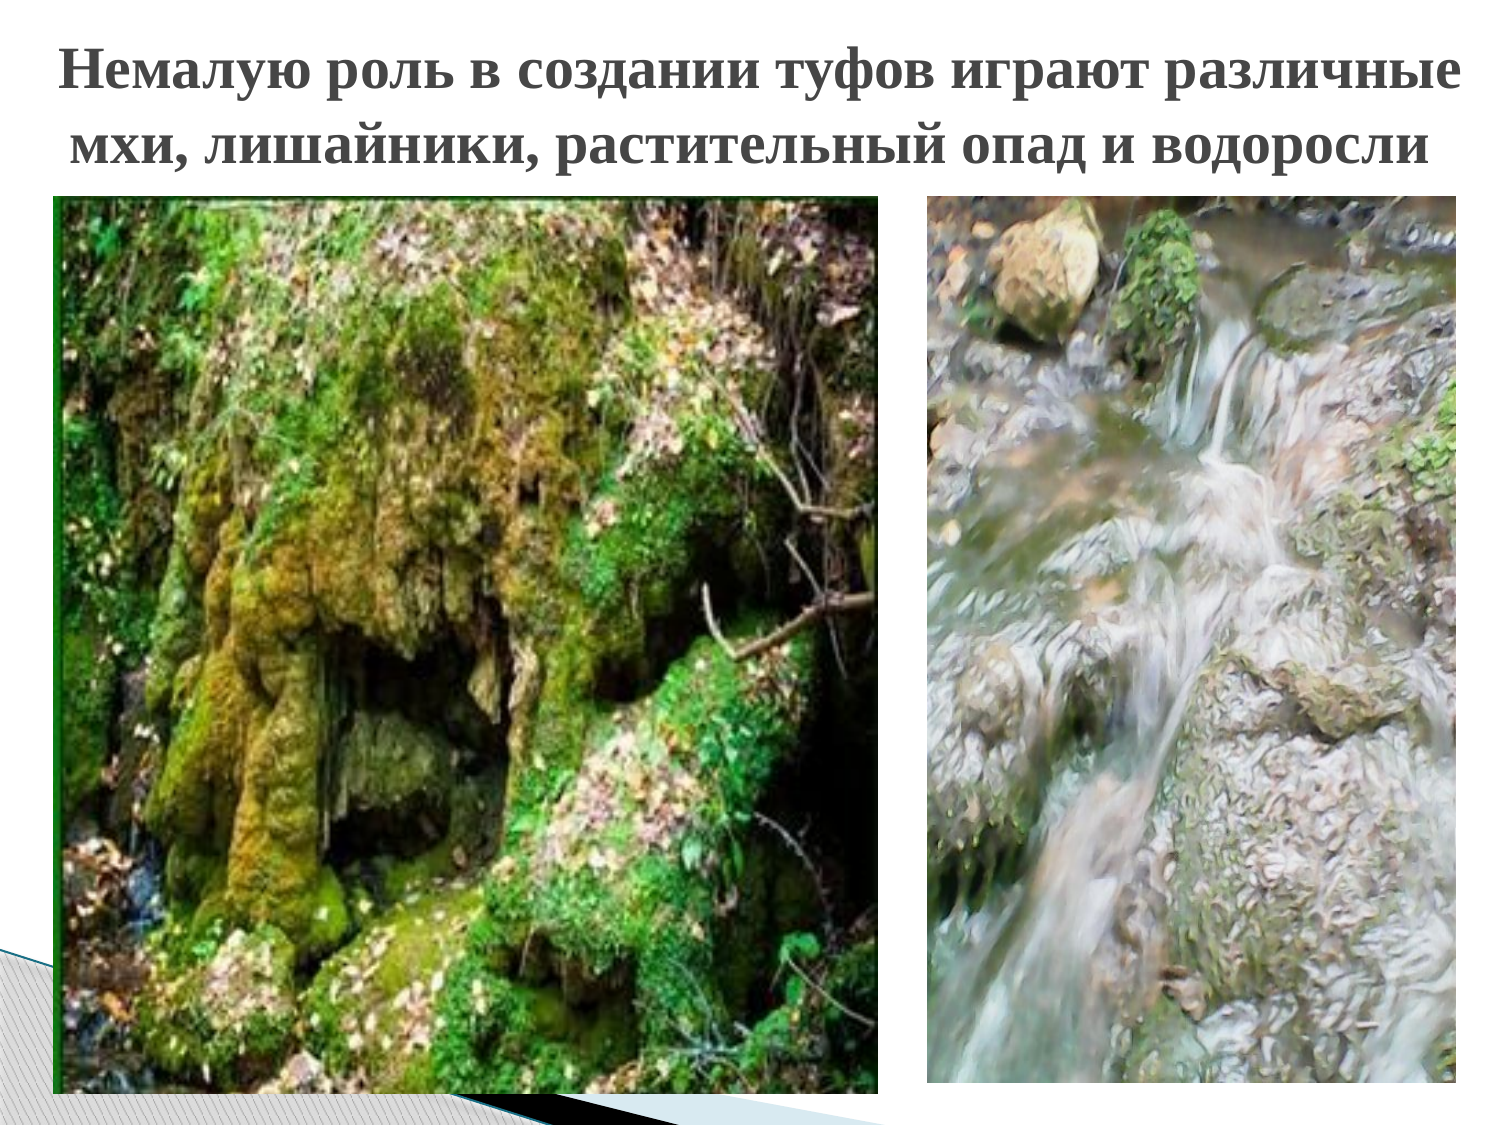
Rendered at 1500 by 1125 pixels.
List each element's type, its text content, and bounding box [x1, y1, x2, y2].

picture [926, 195, 1456, 1083]
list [52, 195, 879, 1095]
title Немалую роль в создании туфов играют различные мхи, лишайники, растительный опад и водоросли [0, 0, 1500, 185]
